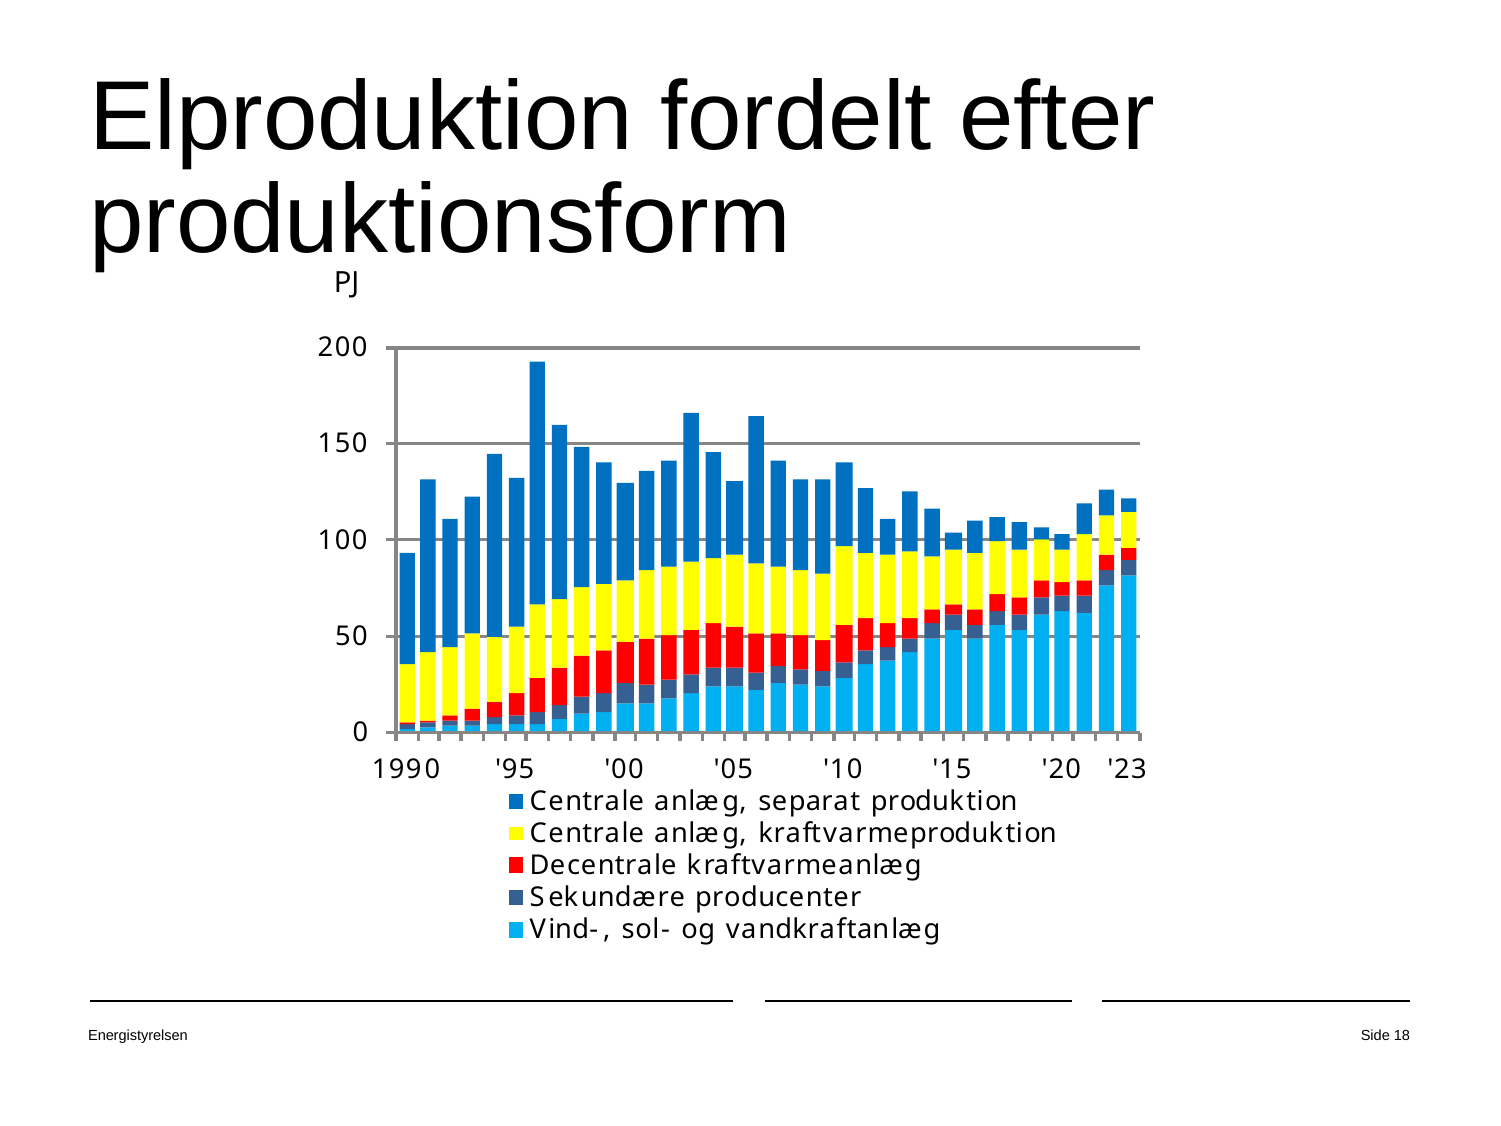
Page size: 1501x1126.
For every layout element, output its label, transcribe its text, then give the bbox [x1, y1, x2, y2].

text_box PJ [312, 255, 419, 306]
title Elproduktion fordelt efter produktionsform [74, 66, 1425, 282]
picture [265, 312, 1201, 948]
slide_number Side 18 [1292, 1018, 1425, 1078]
footer Energistyrelsen [73, 1018, 549, 1078]
